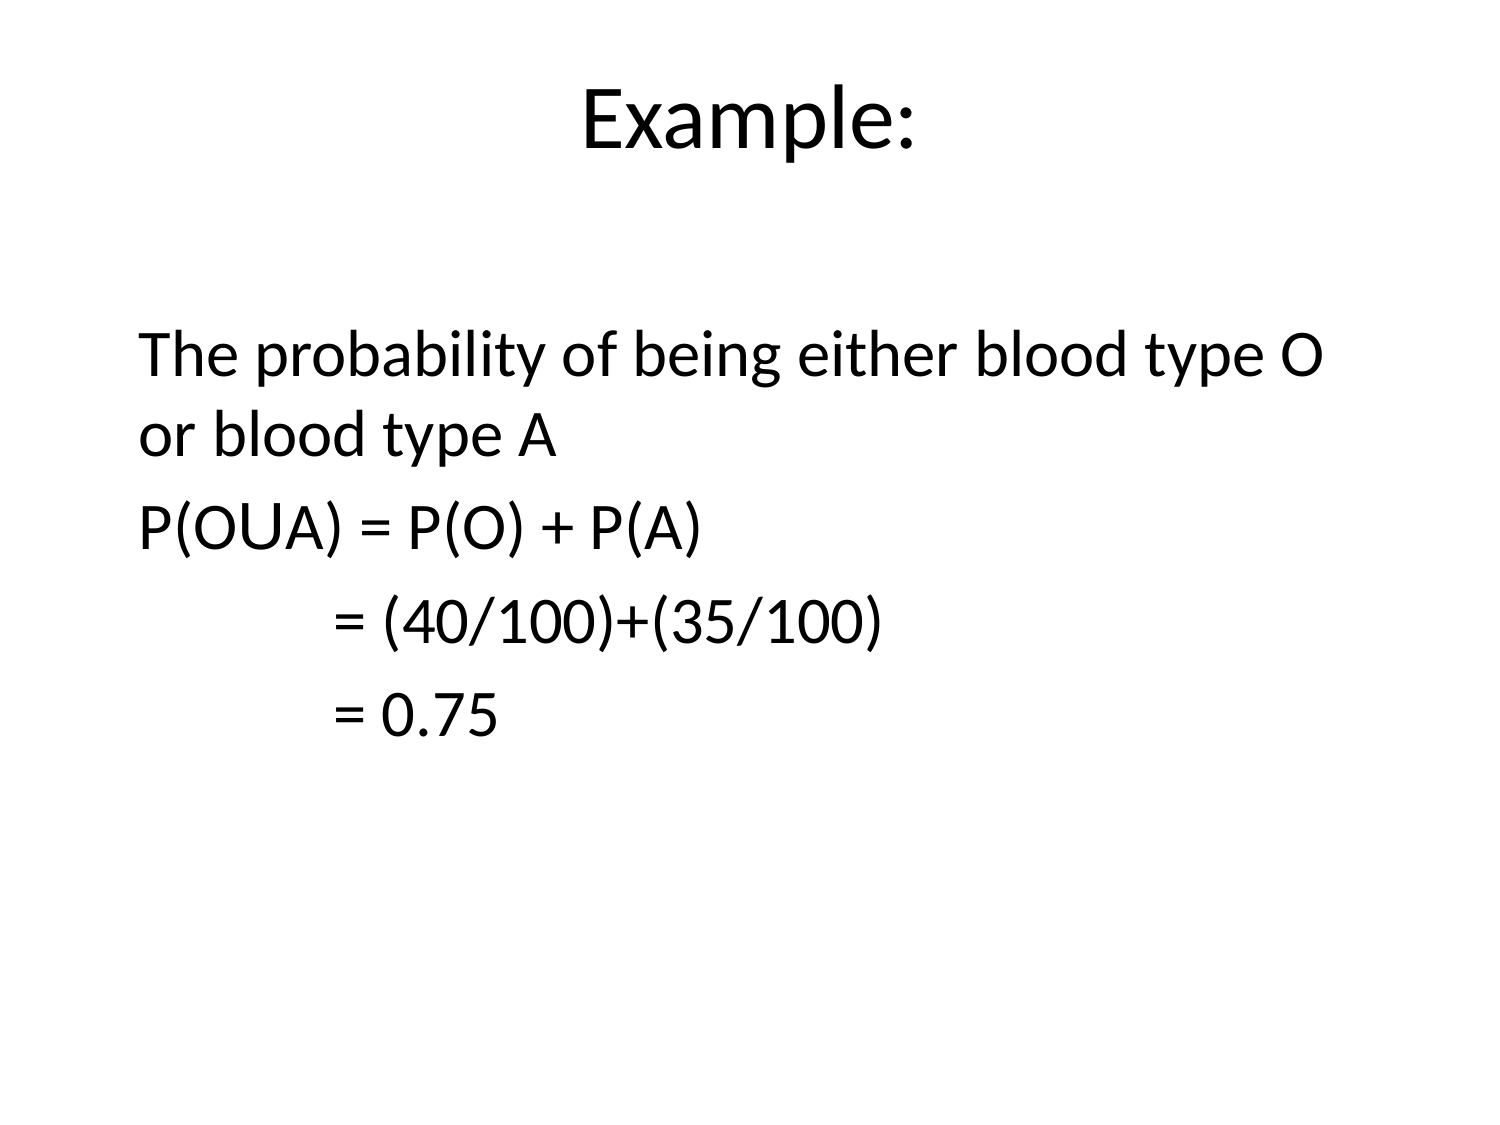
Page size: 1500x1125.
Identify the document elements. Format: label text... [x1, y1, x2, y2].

text_box Example: [112, 49, 1388, 290]
text_box The probability of being either blood type O or blood type A P(OUA) = P(O) + P(A) = (40/100)+(35/100) = 0.75 [123, 302, 1399, 978]
